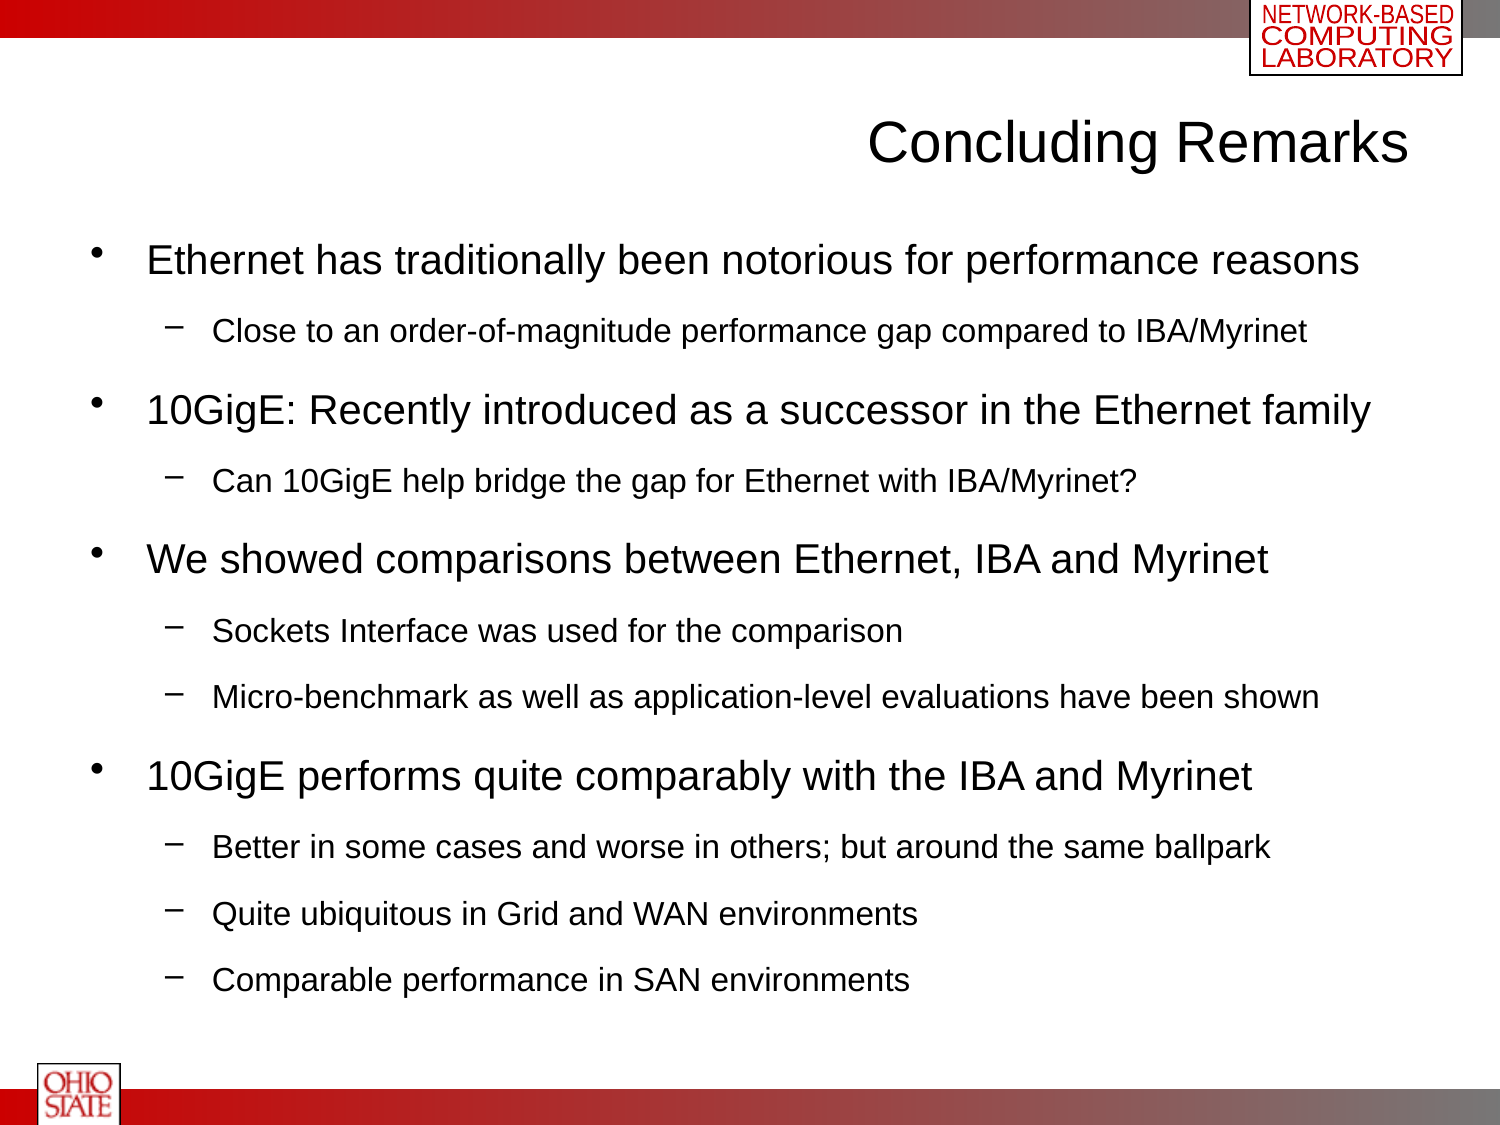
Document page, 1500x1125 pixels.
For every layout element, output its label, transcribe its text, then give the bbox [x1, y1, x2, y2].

picture [37, 1063, 121, 1125]
title Concluding Remarks [75, 45, 1425, 200]
list Ethernet has traditionally been notorious for performance reasons Close to an order-of-magnitude performance gap compared to IBA/Myrinet 10GigE: Recently introduced as a successor in the Ethernet family Can 10GigE help bridge the gap for Ethernet with IBA/Myrinet? We showed comparisons between Ethernet, IBA and Myrinet Sockets Interface was used for the comparison Micro-benchmark as well as application-level evaluations have been shown 10GigE performs quite comparably with the IBA and Myrinet Better in some cases and worse in others; but around the same ballpark Quite ubiquitous in Grid and WAN environments Comparable performance in SAN environments [75, 200, 1425, 1038]
